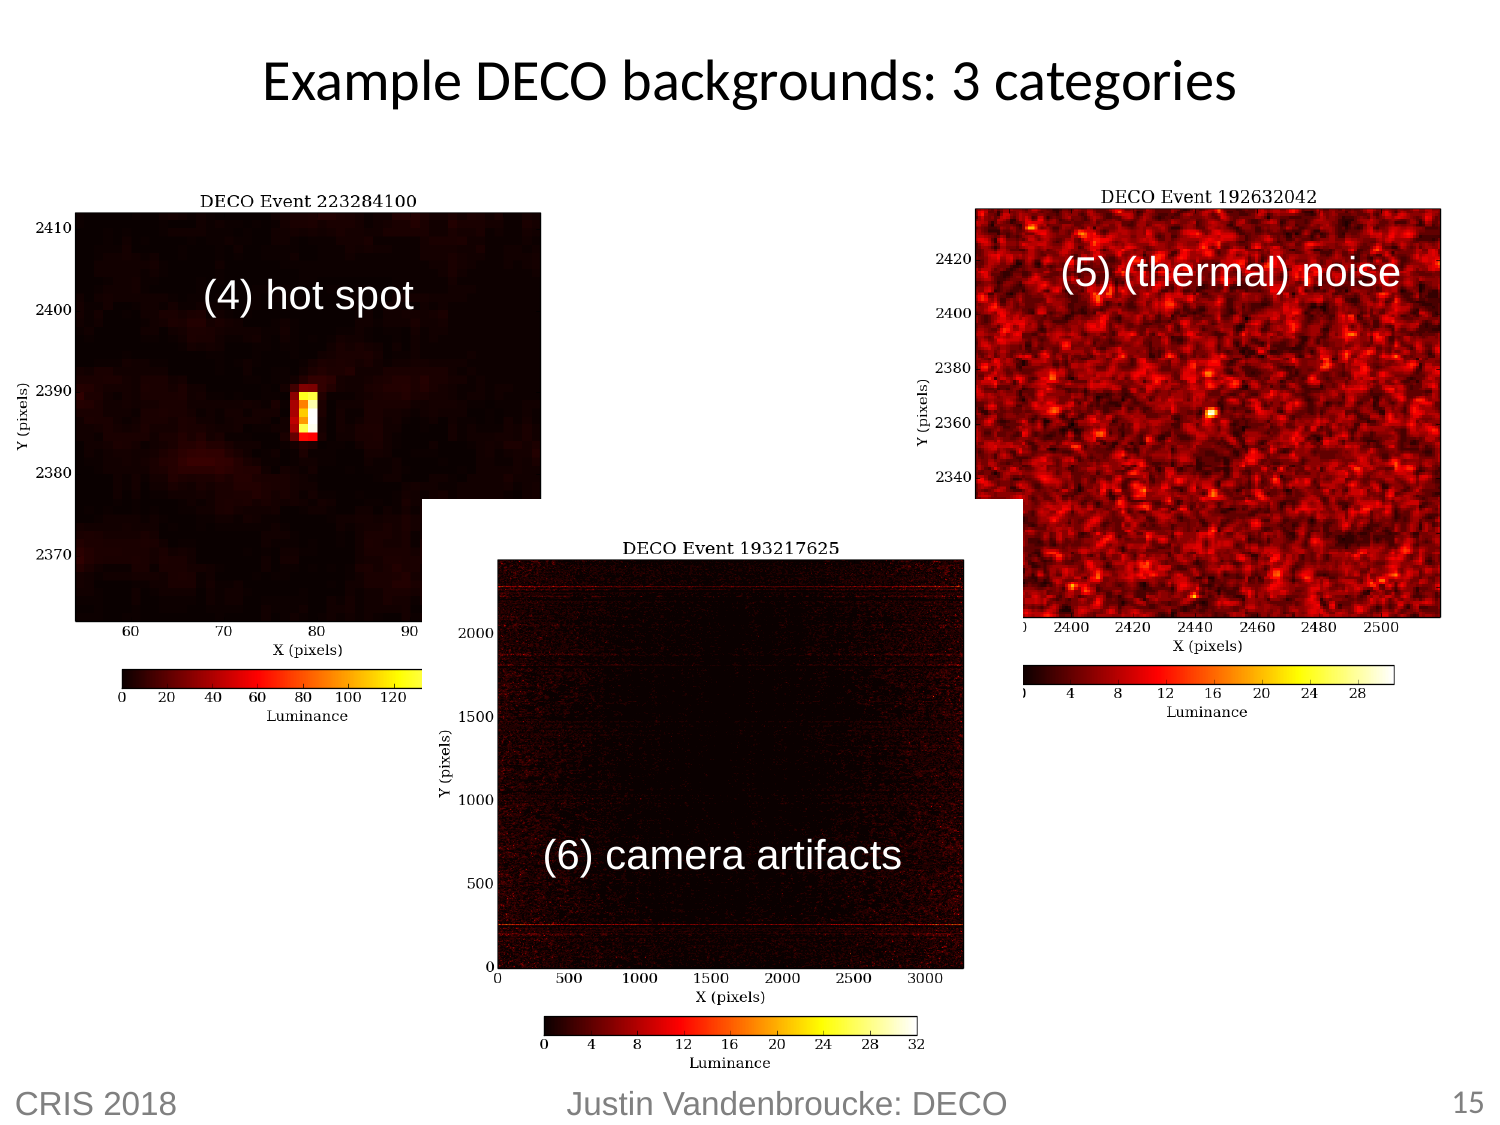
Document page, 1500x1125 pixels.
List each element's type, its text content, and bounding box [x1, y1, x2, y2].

footer Justin Vandenbroucke: DECO [387, 1074, 1188, 1125]
title Example DECO backgrounds: 3 categories [75, 24, 1425, 130]
slide_number CRIS 2018 [0, 1074, 375, 1125]
picture [0, 148, 1500, 1101]
slide_number 15 [1425, 1074, 1500, 1125]
